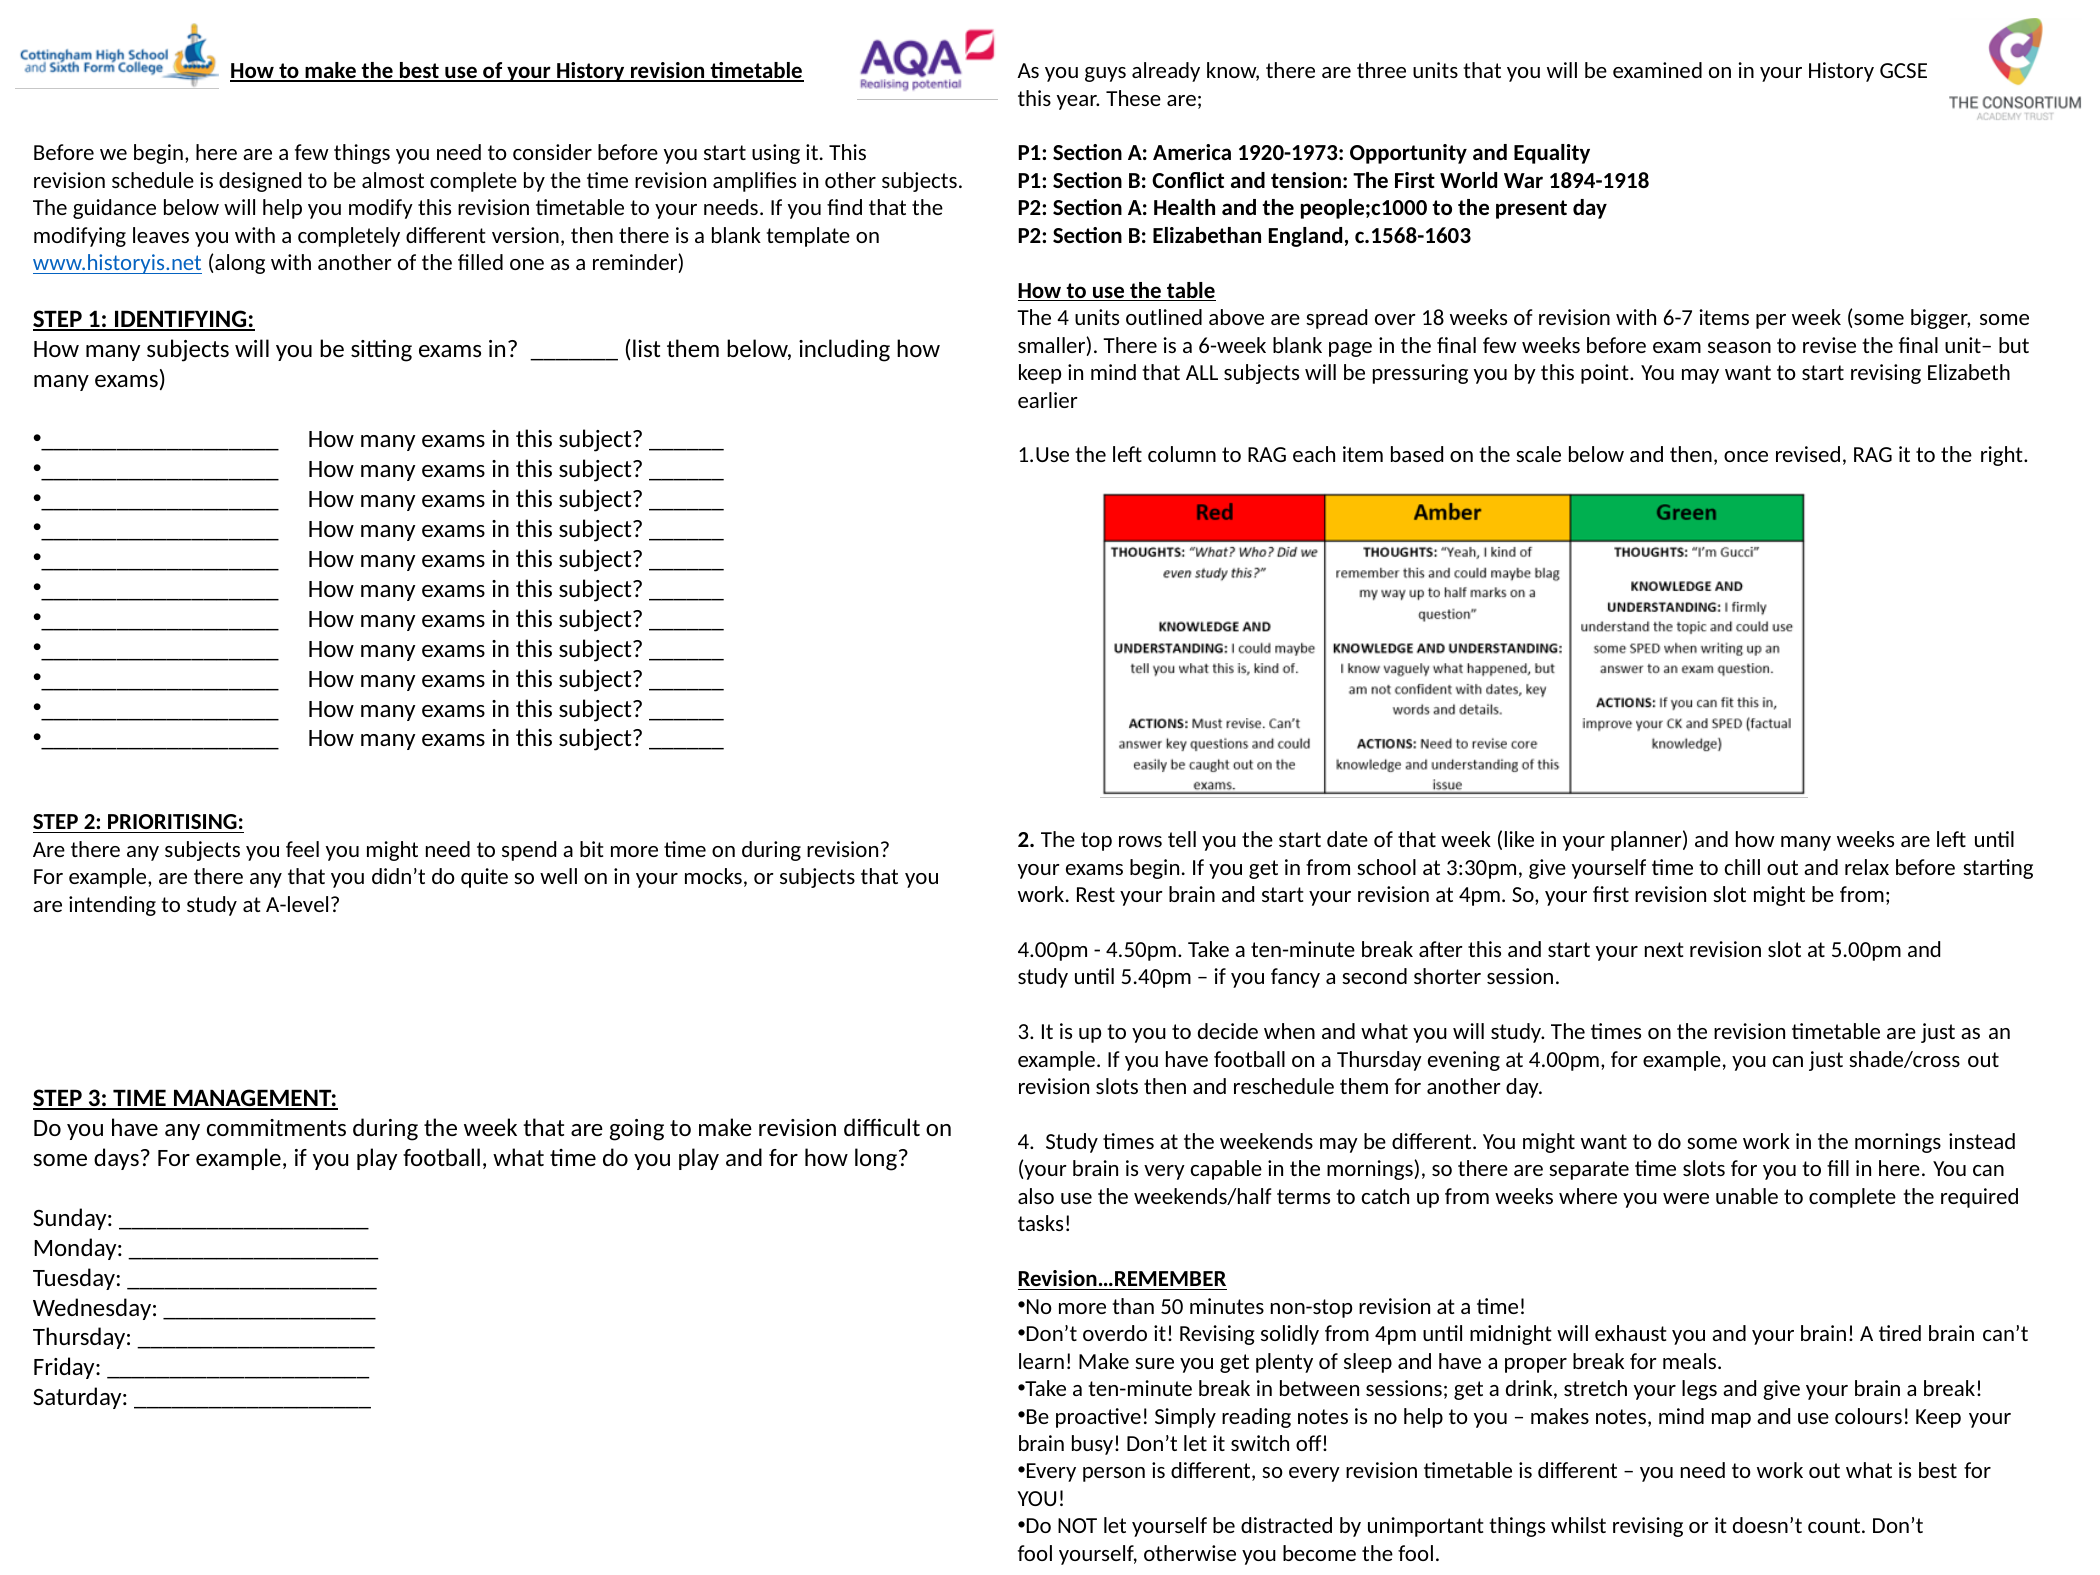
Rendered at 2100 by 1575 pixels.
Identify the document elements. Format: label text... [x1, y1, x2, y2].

text_box How to make the best use of your History revision timetable​ ​ ​ Before we begin, here are a few things you need to consider before you start using it. This revision schedule is designed to be almost complete by the time revision amplifies in other subjects. The guidance below will help you modify this revision timetable to your needs. If you find that the modifying leaves you with a completely different version, then there is a blank template on www.historyis.net (along with another of the filled one as a reminder)​ ​ STEP 1: IDENTIFYING:​ How many subjects will you be sitting exams in? _______ (list them below, including how many exams)​ ​ ___________________ How many exams in this subject? ______​ ___________________ How many exams in this subject? ______​ ___________________ How many exams in this subject? ______​ ___________________ How many exams in this subject? ______​ ___________________ How many exams in this subject? ______​ ___________________ How many exams in this subject? ______​ ___________________ How many exams in this subject? ______​ ___________________ How many exams in this subject? ______​ ___________________ How many exams in this subject? ______​ ___________________ How many exams in this subject? ______​ ___________________ How many exams in this subject? ______​ ​ ​ STEP 2: PRIORITISING:​ Are there any subjects you feel you might need to spend a bit more time on during revision? For example, are there any that you didn’t do quite so well on in your mocks, or subjects that you are intending to study at A-level?​ ​ ​ ​ ​ ​ ​ STEP 3: TIME MANAGEMENT:​ Do you have any commitments during the week that are going to make revision difficult on some days? For example, if you play football, what time do you play and for how long?​ ​ Sunday: ____________________​ Monday: ____________________​ Tuesday: ____________________​ Wednesday: _________________​ Thursday: ___________________​ Friday: _____________________​ Saturday: ___________________ [18, 48, 1002, 1419]
picture [15, 16, 219, 90]
text_box As you guys already know, there are three units that you will be examined on in your History GCSE this year. These are;​​ ​​ P1: Section A: America 1920-1973: Opportunity and Equality​​ P1: Section B: Conflict and tension: The First World War 1894-1918 ​​ P2: Section A: Health and the people;c1000 to the present day​ P2: Section B: Elizabethan England, c.1568-1603 ​ How to use the table​ The 4 units outlined above are spread over 18 weeks of revision with 6-7 items per week (some bigger, some smaller). There is a 6-week blank page in the final few weeks before exam season to revise the final unit– but keep in mind that ALL subjects will be pressuring you by this point. ​You may want to start revising Elizabeth earlier ​ Use the left column to RAG each item based on the scale below and then, once revised, RAG it to the right. ​ ​ ​ ​ ​ ​ ​ ​ ​ ​ ​ 2. The top rows tell you the start date of that week (like in your planner) and how many weeks are left until your exams begin. If you get in from school at 3:30pm, give yourself time to chill out and relax before starting work. Rest your brain and start your revision at 4pm. So, your first revision slot might be from;​ ​ 4.00pm - 4.50pm. Take a ten-minute break after this and start your next revision slot at 5.00pm and study until 5.40pm – if you fancy a second shorter session.​ ​ 3. It is up to you to decide when and what you will study. The times on the revision timetable are just as an example. If you have football on a Thursday evening at 4.00pm, for example, you can just shade/cross out revision slots then and reschedule them for another day.​ 4. Study times at the weekends may be different. You might want to do some work in the mornings instead (your brain is very capable in the mornings), so there are separate time slots for you to fill in here. You can also use the weekends/half terms to catch up from weeks where you were unable to complete the required tasks!​ ​ Revision…REMEMBER​ No more than 50 minutes non-stop revision at a time! ​ Don’t overdo it! Revising solidly from 4pm until midnight will exhaust you and your brain! A tired brain can’t learn! Make sure you get plenty of sleep and have a proper break for meals.​ Take a ten-minute break in between sessions; get a drink, stretch your legs and give your brain a break!​ Be proactive! Simply reading notes is no help to you – makes notes, mind map and use colours! Keep your brain busy! Don’t let it switch off!​ Every person is different, so every revision timetable is different – you need to work out what is best for YOU!​ Do NOT let yourself be distracted by unimportant things whilst revising or it doesn’t count. Don’t fool yourself, otherwise you become the fool. [1002, 48, 2053, 1574]
picture [1100, 492, 1808, 799]
picture [1949, 18, 2082, 121]
picture [857, 21, 998, 101]
